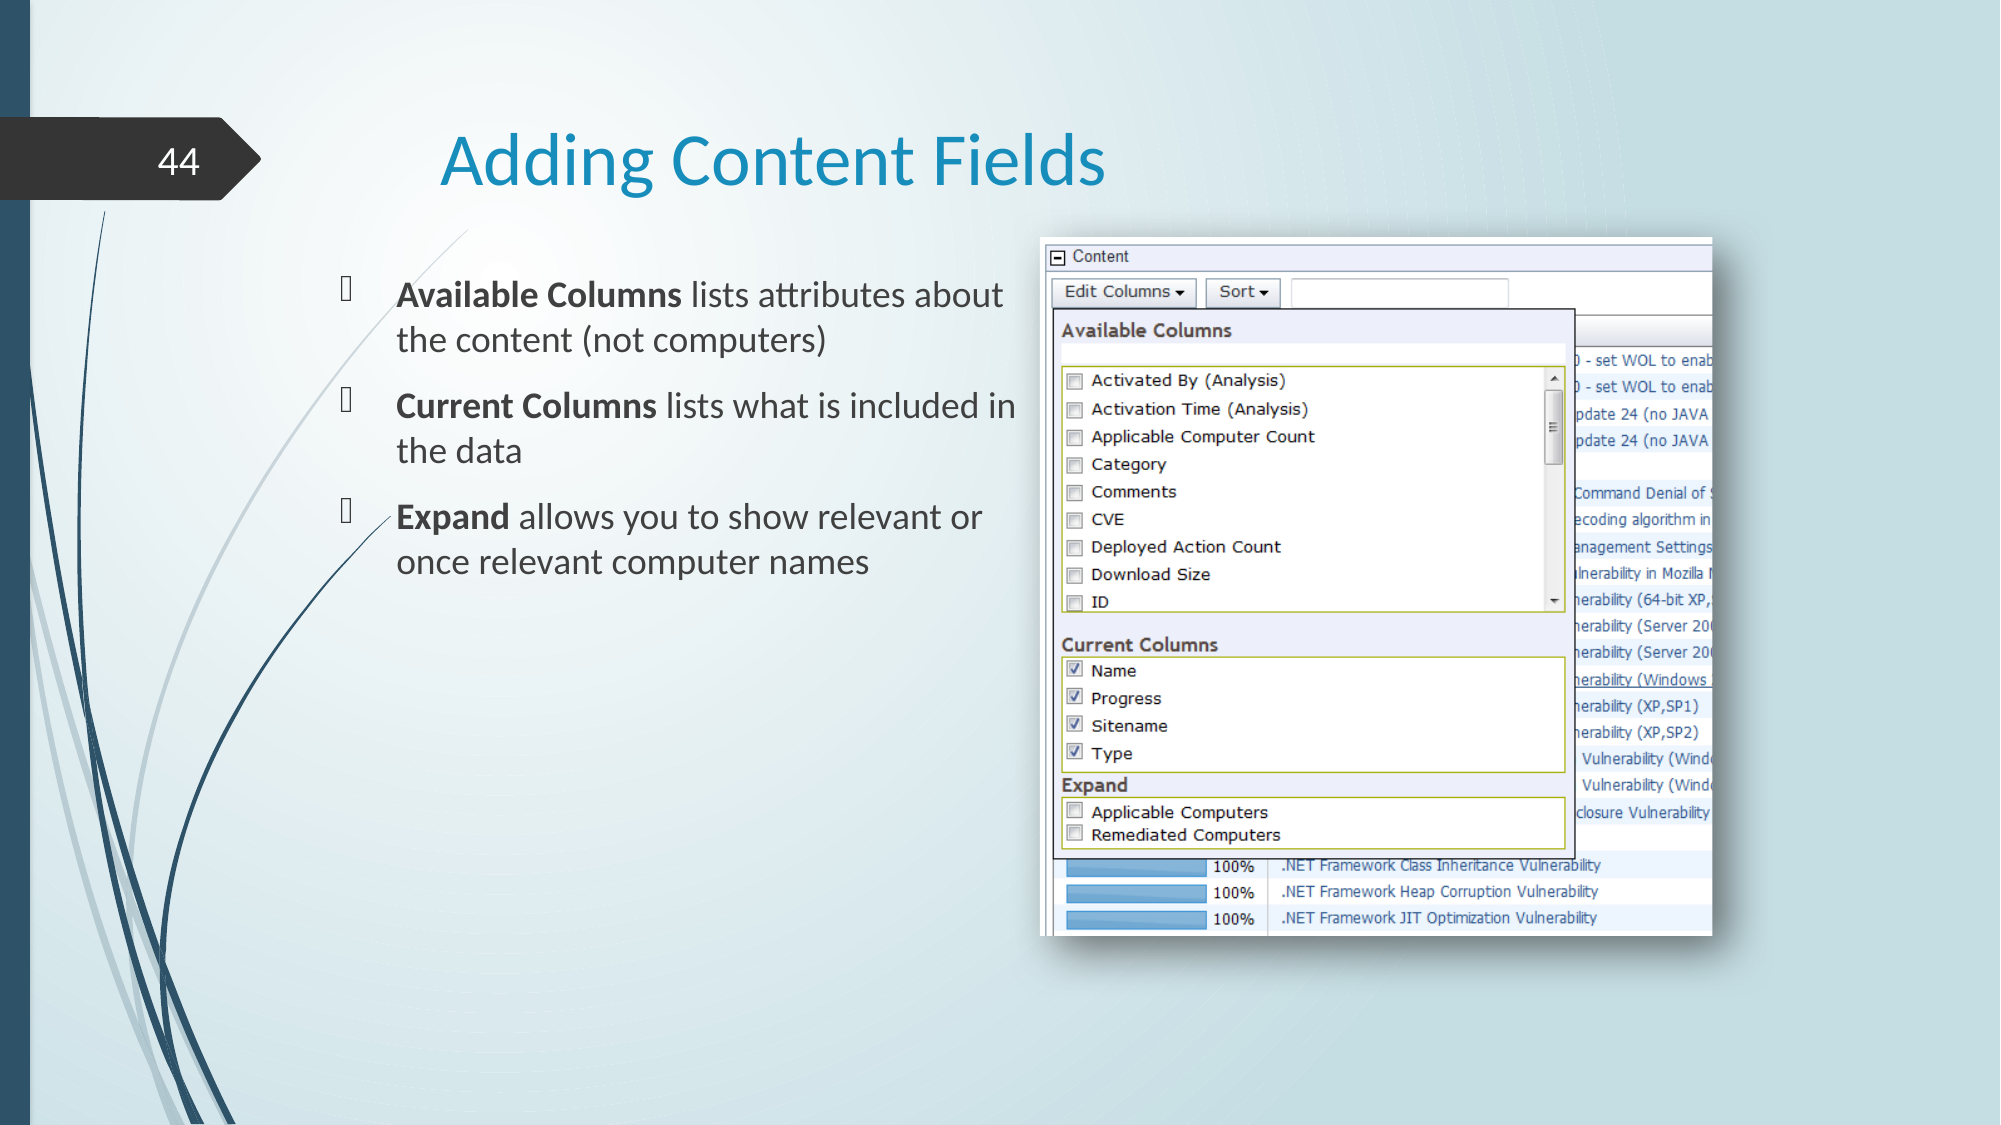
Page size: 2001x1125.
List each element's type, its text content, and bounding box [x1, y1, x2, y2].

picture [1039, 237, 1713, 937]
slide_number 44 [87, 129, 216, 190]
title Adding Content Fields [425, 102, 1888, 313]
list Available Columns lists attributes about the content (not computers) Current Columns lists what is included in the data Expand allows you to show relevant or once relevant computer names [324, 262, 1040, 1013]
